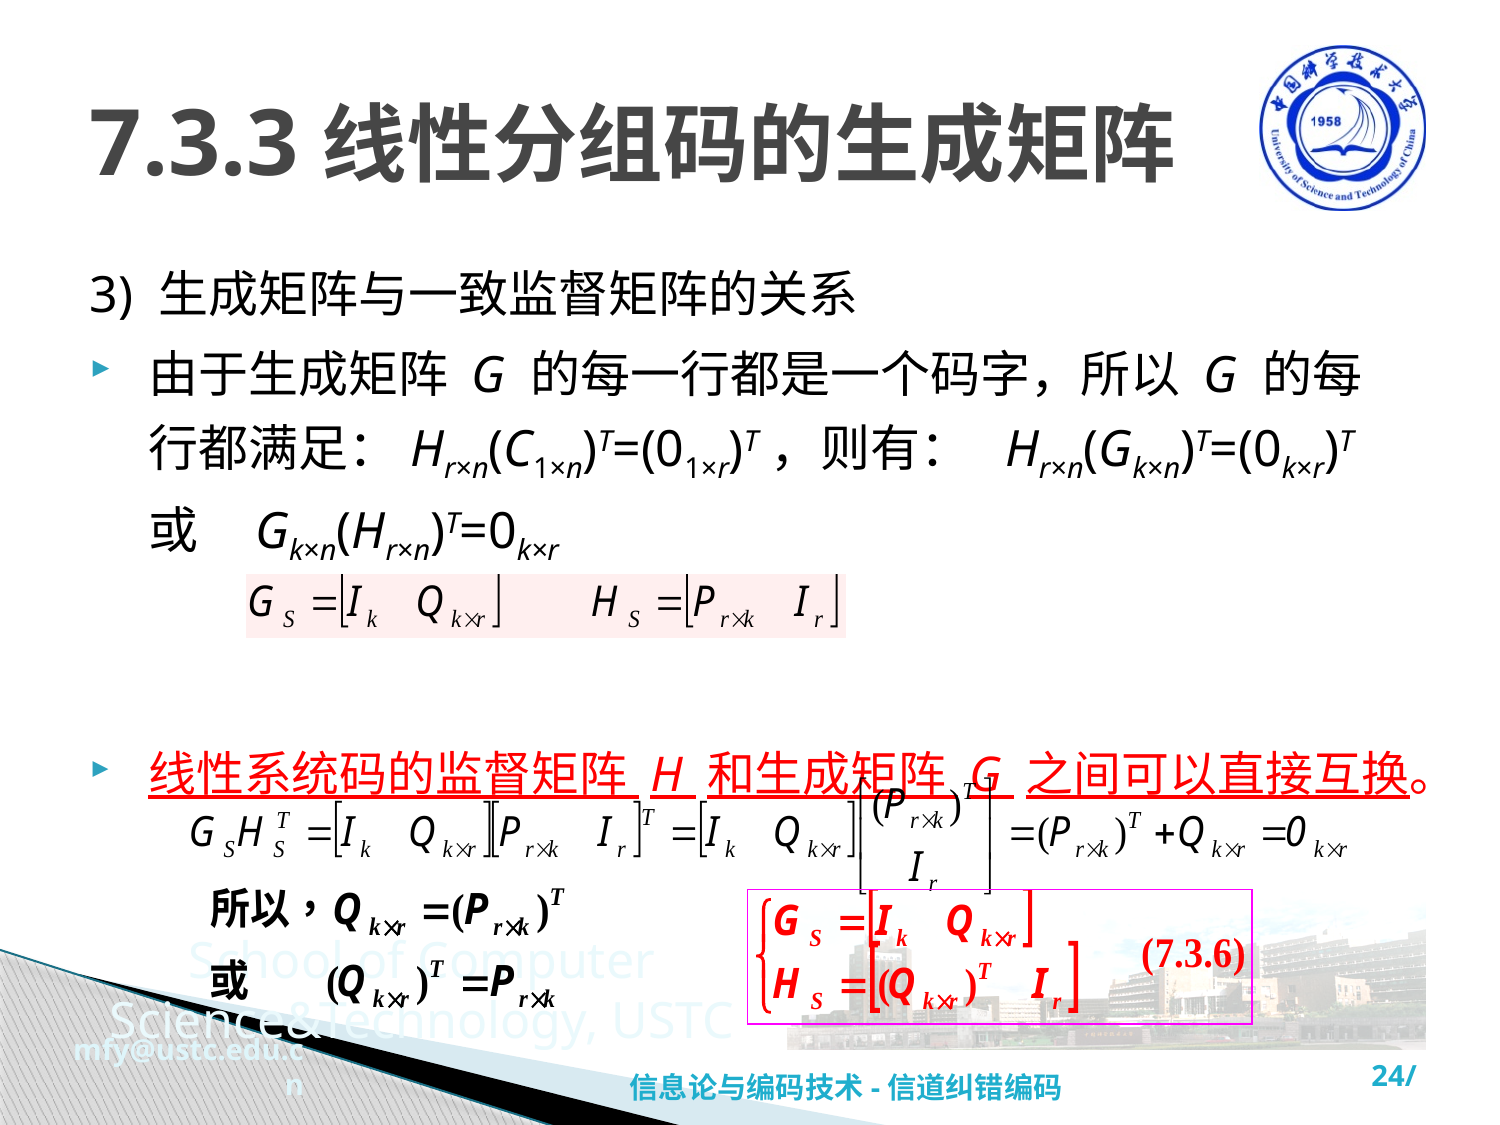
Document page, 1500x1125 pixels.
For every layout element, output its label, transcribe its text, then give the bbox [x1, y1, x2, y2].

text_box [747, 889, 1252, 1024]
title 7.3.3线性分组码的生成矩阵 [75, 45, 1425, 233]
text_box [187, 769, 1355, 903]
list 3) 生成矩阵与一致监督矩阵的关系 由于生成矩阵 G 的每一行都是一个码字，所以 G 的每行都满足：Hr×n(C1×n)T=(01×r)T，则有： Hr×n(Gk×n)T=(0k×r)T 或 Gk×n(Hr×n)T=0k×r 线性系统码的监督矩阵 H 和生成矩阵 G 之间可以直接互换。 [75, 243, 1425, 986]
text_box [245, 573, 846, 639]
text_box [204, 874, 575, 1017]
